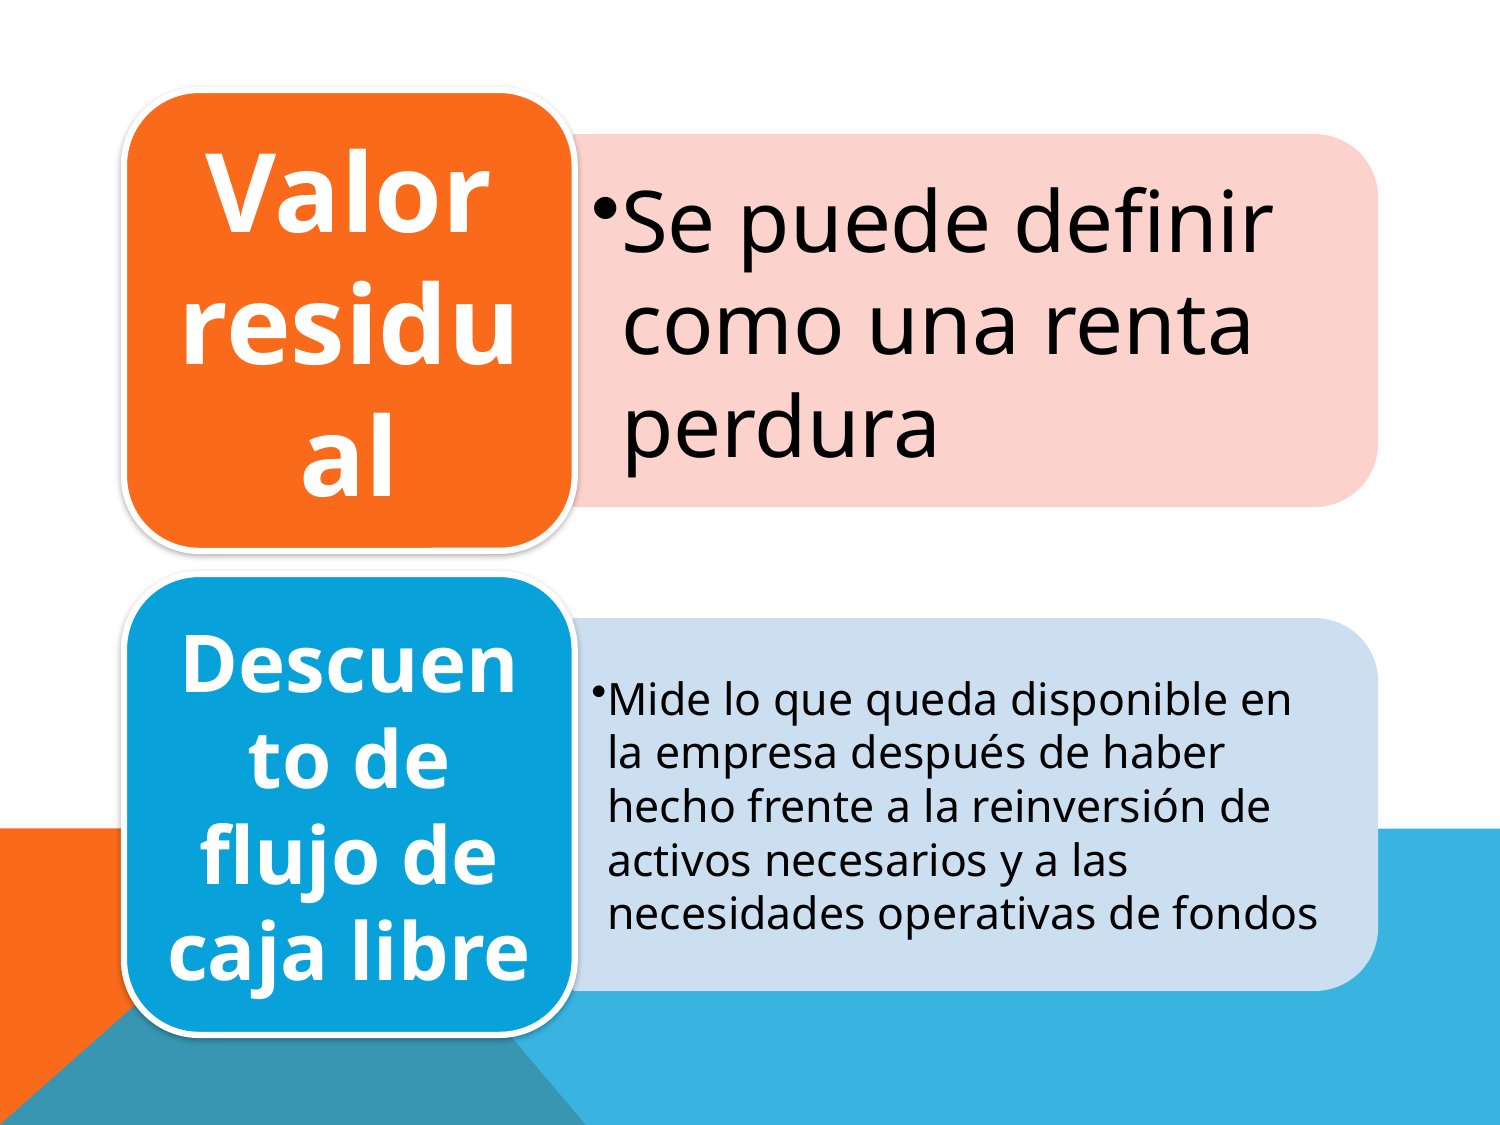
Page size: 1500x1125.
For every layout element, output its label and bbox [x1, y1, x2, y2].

text_box [123, 89, 1377, 1036]
